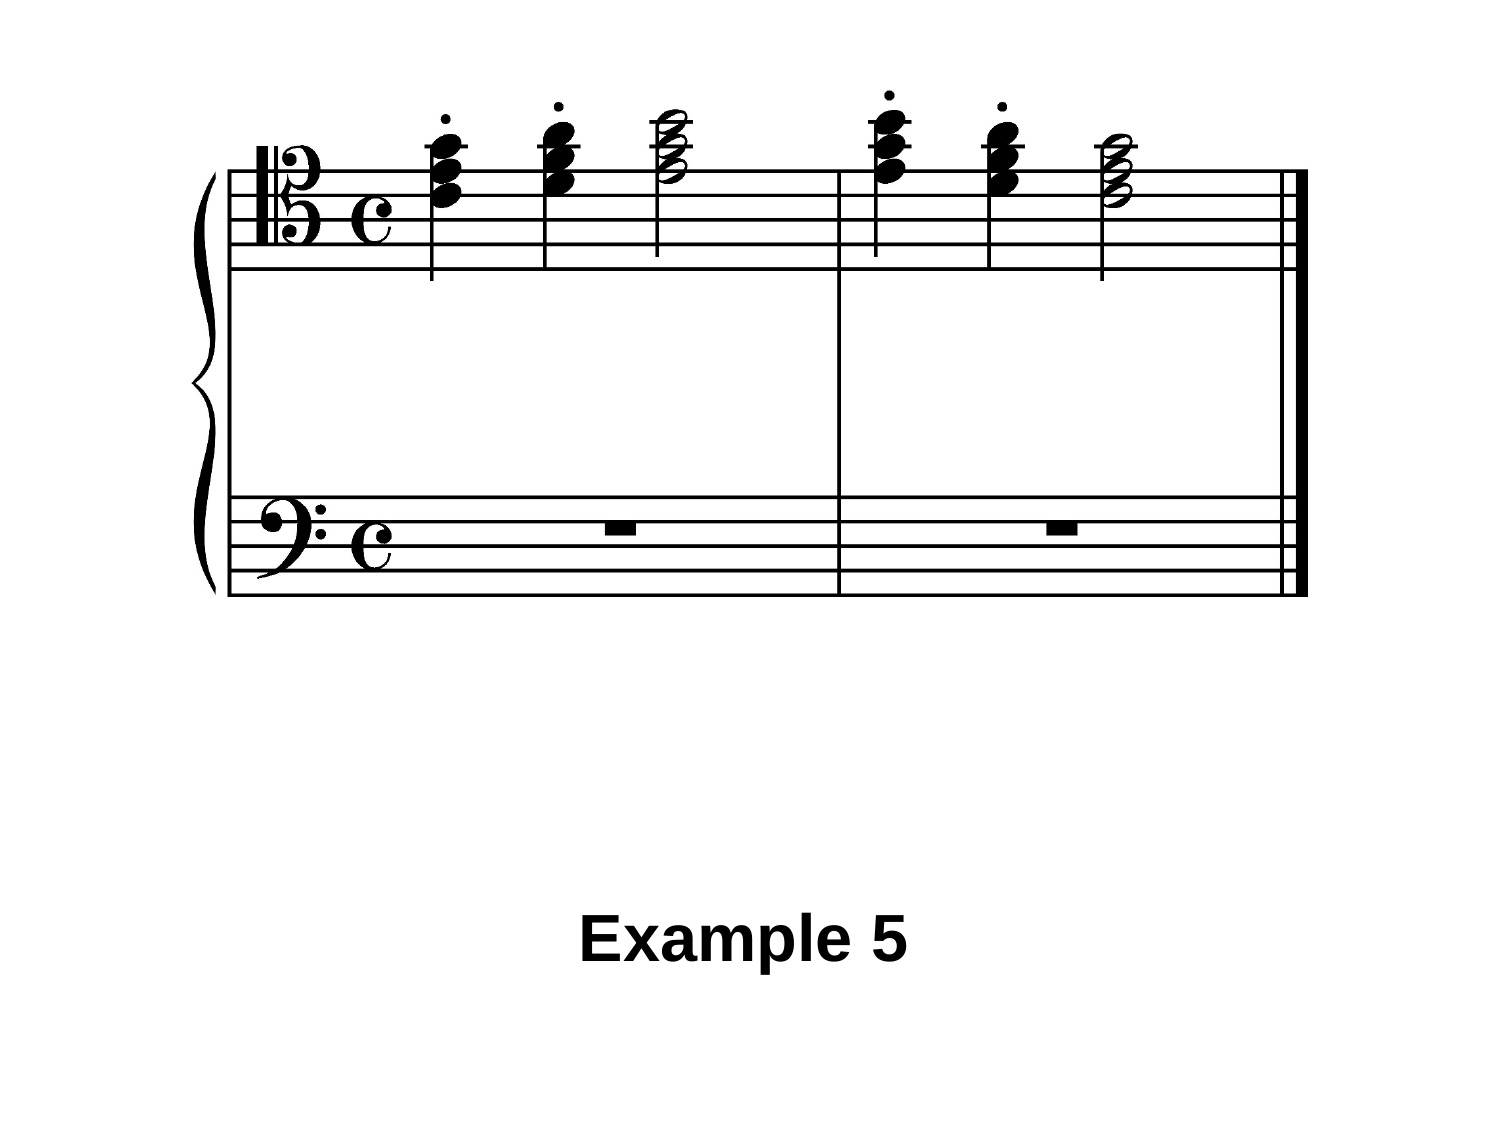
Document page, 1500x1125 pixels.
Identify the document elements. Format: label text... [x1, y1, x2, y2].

picture [172, 87, 1328, 645]
text_box Example 5 [564, 887, 924, 983]
